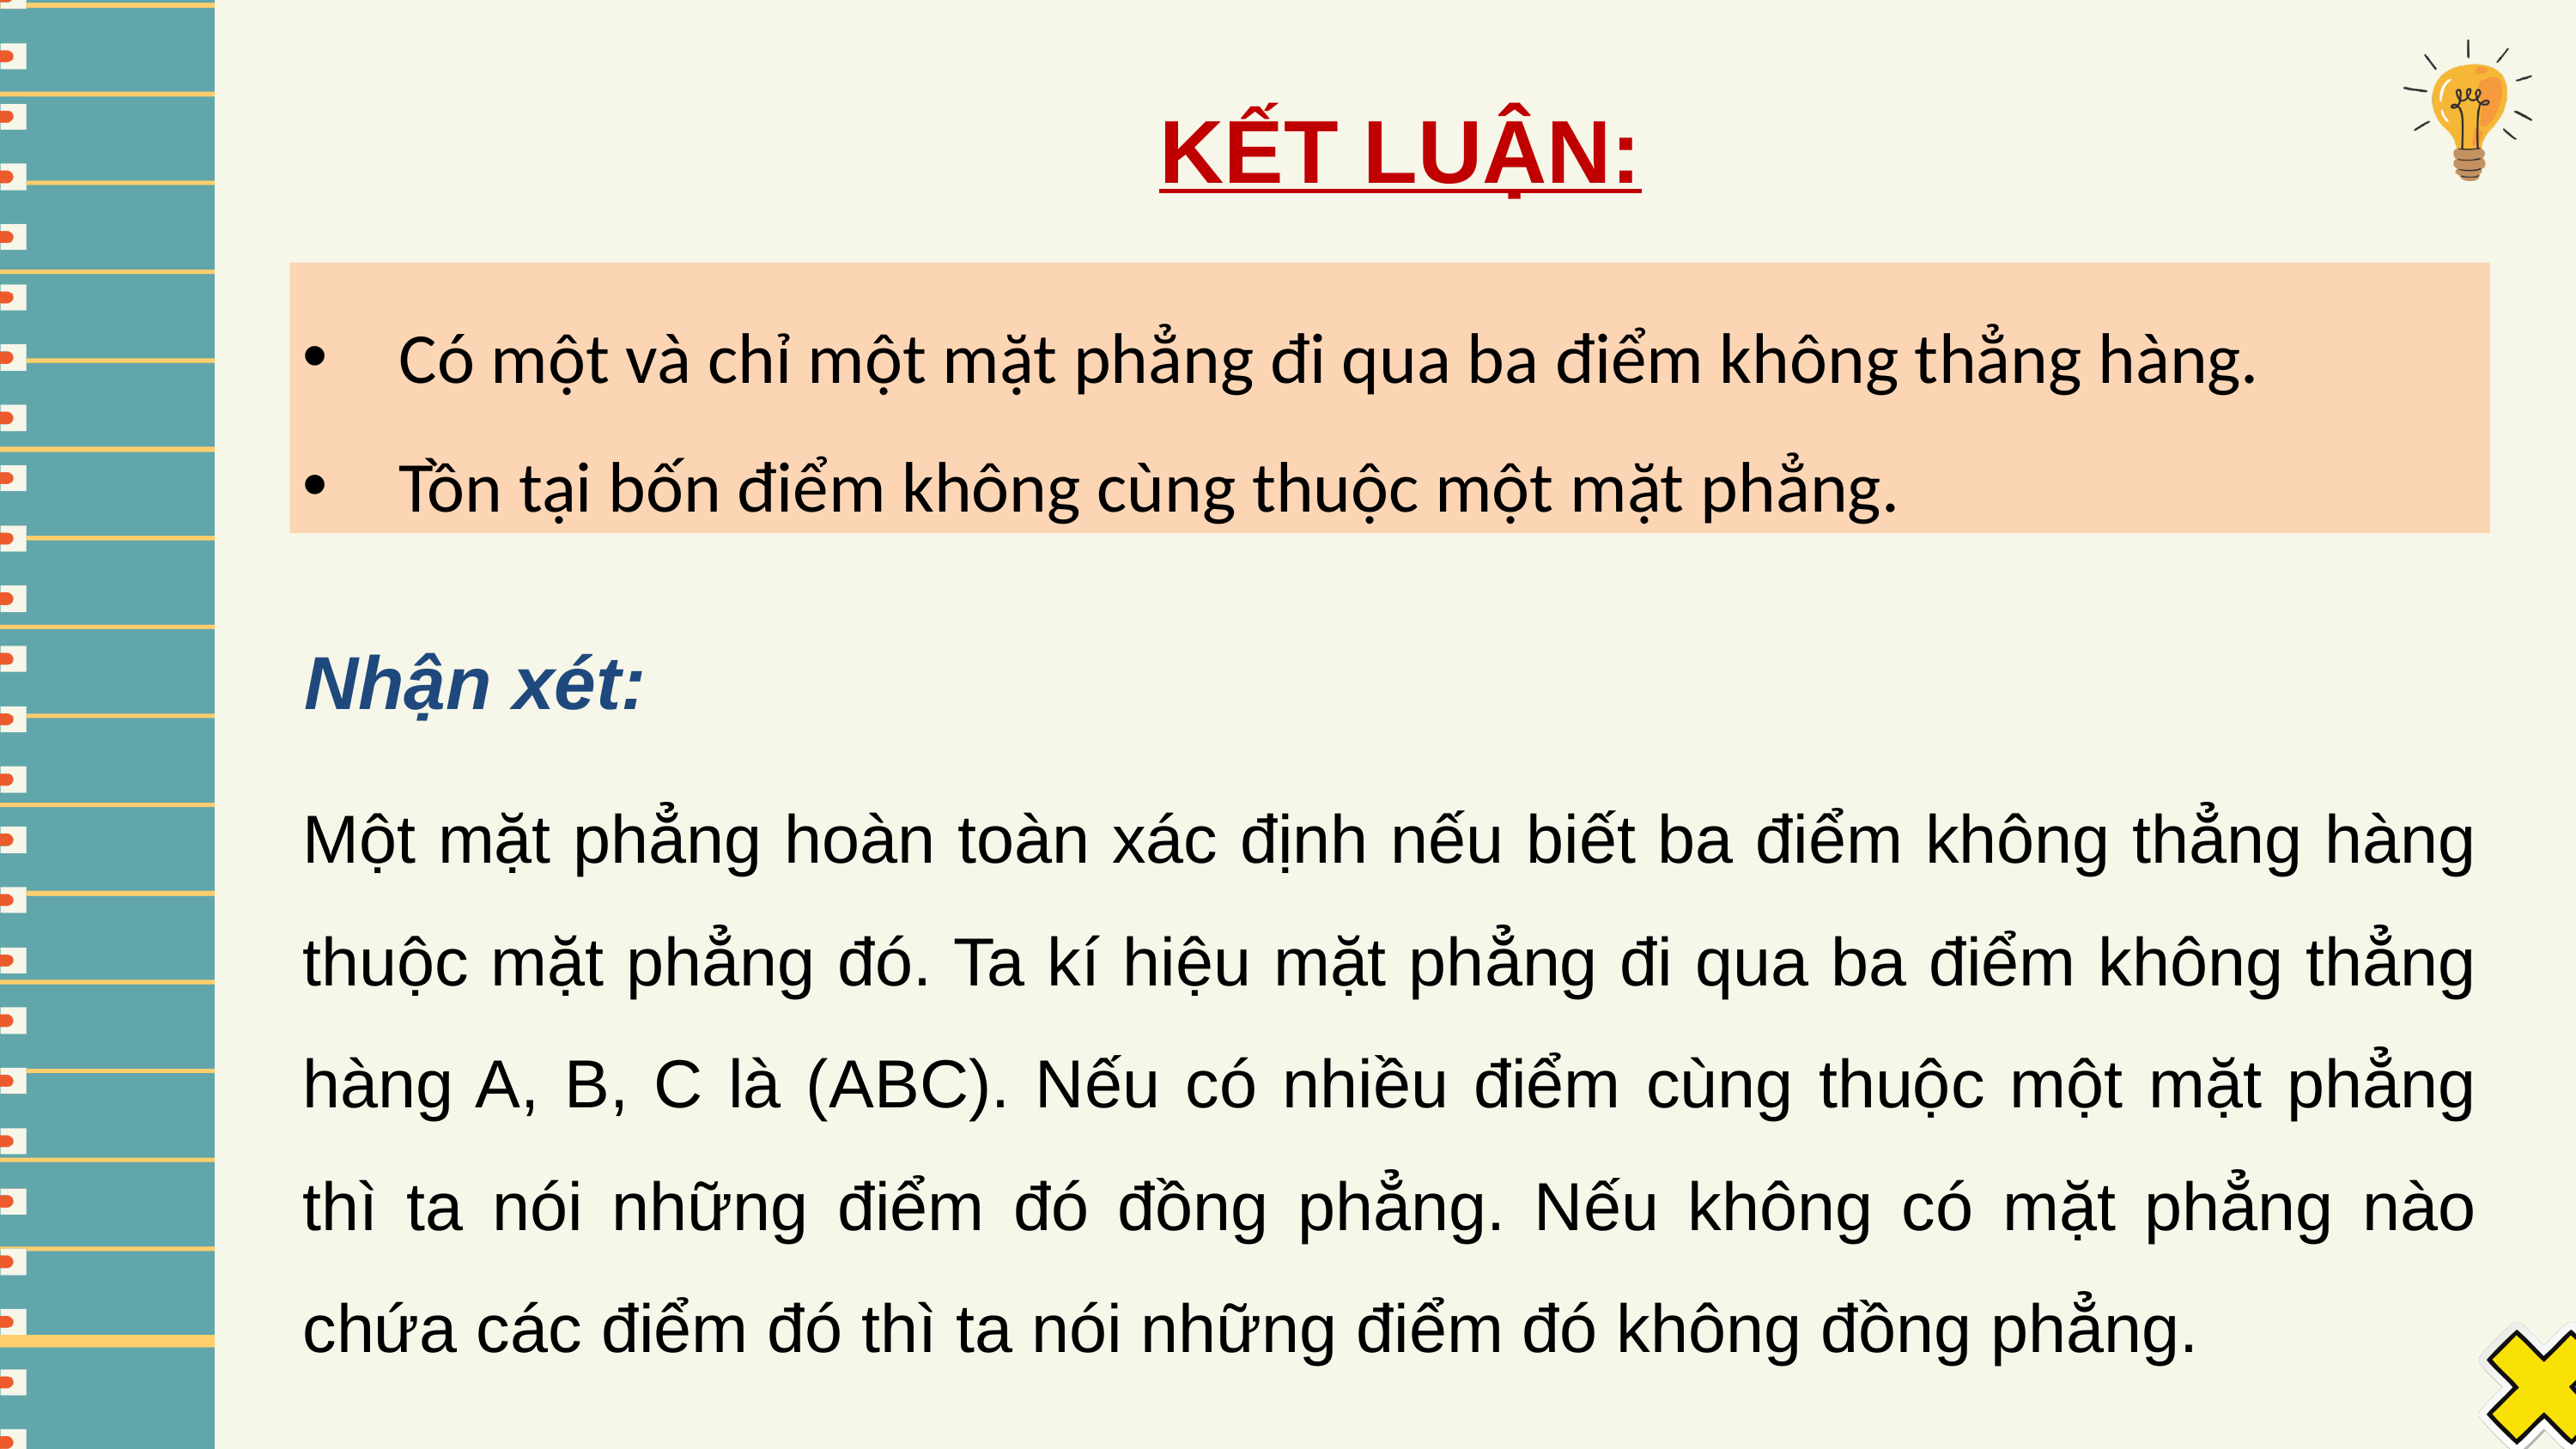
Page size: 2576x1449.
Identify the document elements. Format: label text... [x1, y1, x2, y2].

picture [2403, 39, 2532, 181]
text_box Nhận xét: [291, 627, 660, 731]
text_box KẾT LUẬN: [1095, 88, 1707, 209]
picture [0, 0, 216, 1449]
picture [2479, 1322, 2576, 1449]
text_box Có một và chỉ một mặt phẳng đi qua ba điểm không thẳng hàng. Tồn tại bốn điểm không cùng thuộc một mặt phẳng. [289, 263, 2490, 533]
text_box Một mặt phẳng hoàn toàn xác định nếu biết ba điểm không thẳng hàng thuộc mặt phẳng đó. Ta kí hiệu mặt phẳng đi qua ba điểm không thẳng hàng A, B, C là (ABC). Nếu có nhiều điểm cùng thuộc một mặt phẳng thì ta nói những điểm đó đồng phẳng. Nếu không có mặt phẳng nào chứa các điểm đó thì ta nói những điểm đó không đồng phẳng. [289, 748, 2490, 1373]
